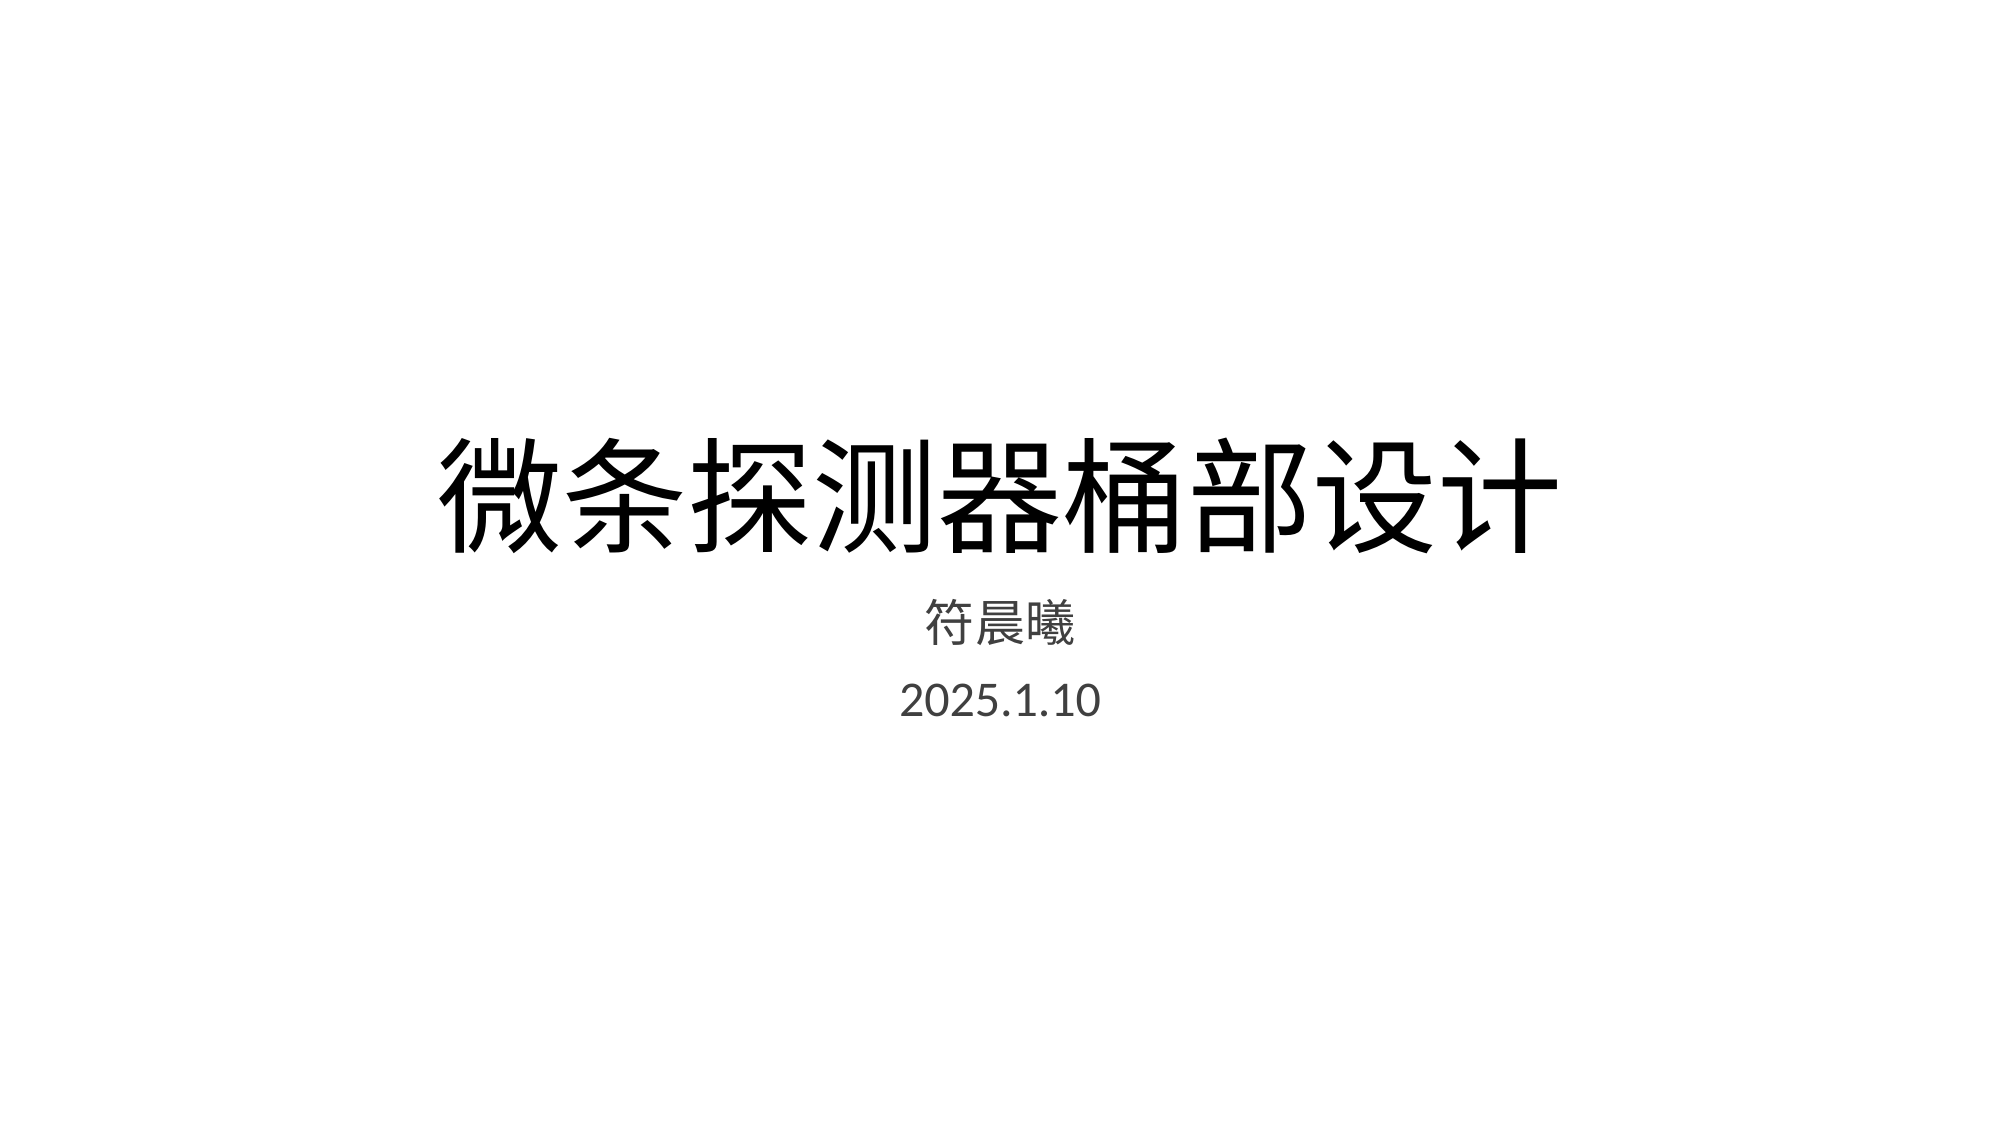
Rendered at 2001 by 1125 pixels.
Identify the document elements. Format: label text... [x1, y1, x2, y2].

subtitle 符晨曦 2025.1.10 [249, 590, 1750, 863]
title 微条探测器桶部设计 [249, 217, 1750, 576]
